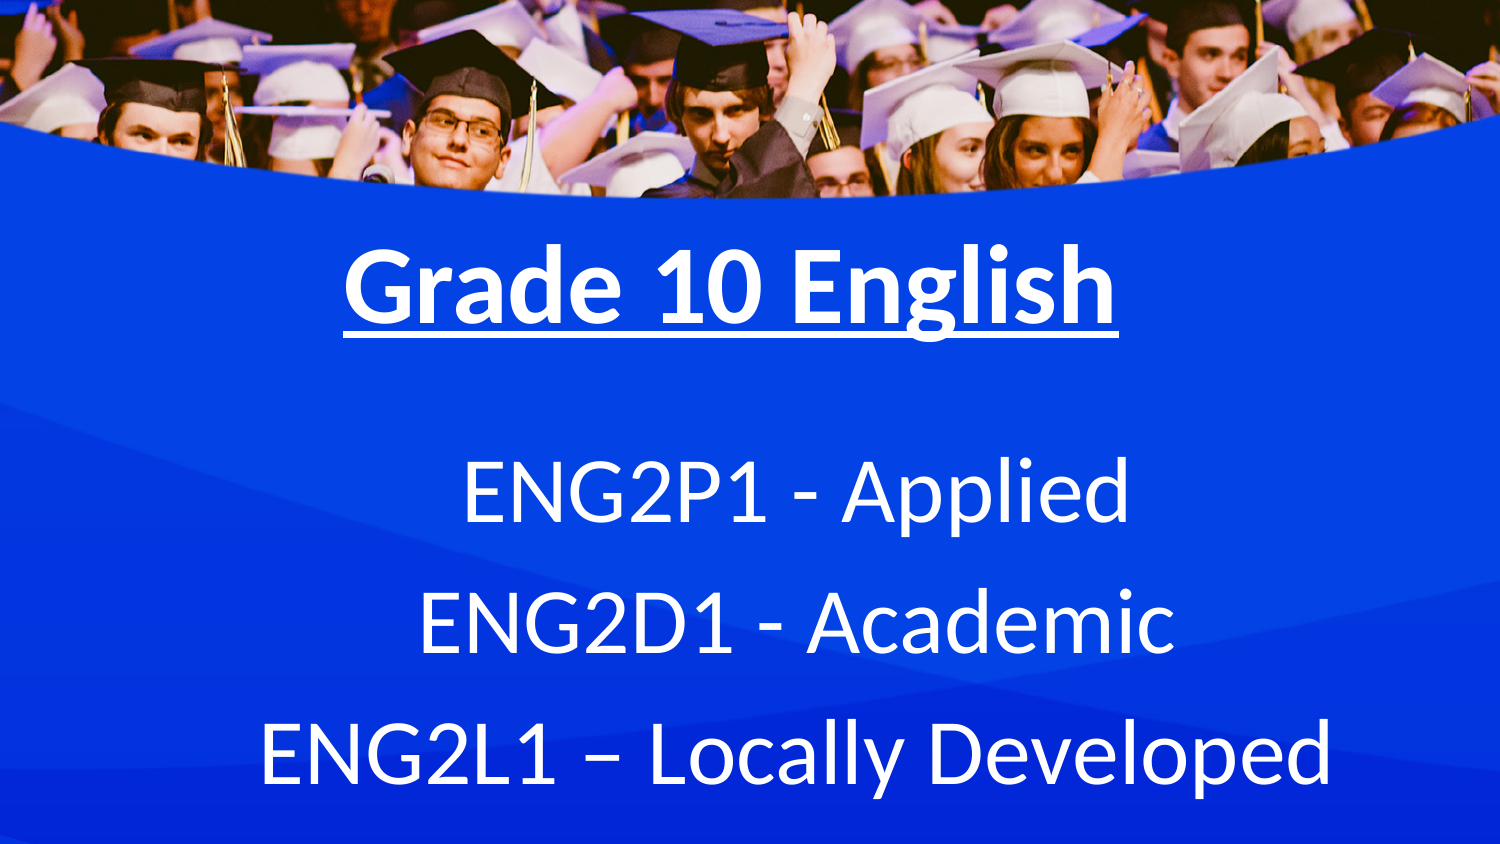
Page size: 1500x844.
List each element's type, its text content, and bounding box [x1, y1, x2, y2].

picture [0, 0, 1500, 844]
text_box ENG2P1 - Applied ENG2D1 - Academic ENG2L1 – Locally Developed [160, 397, 1436, 811]
list Grade 10 English [112, 169, 1474, 354]
